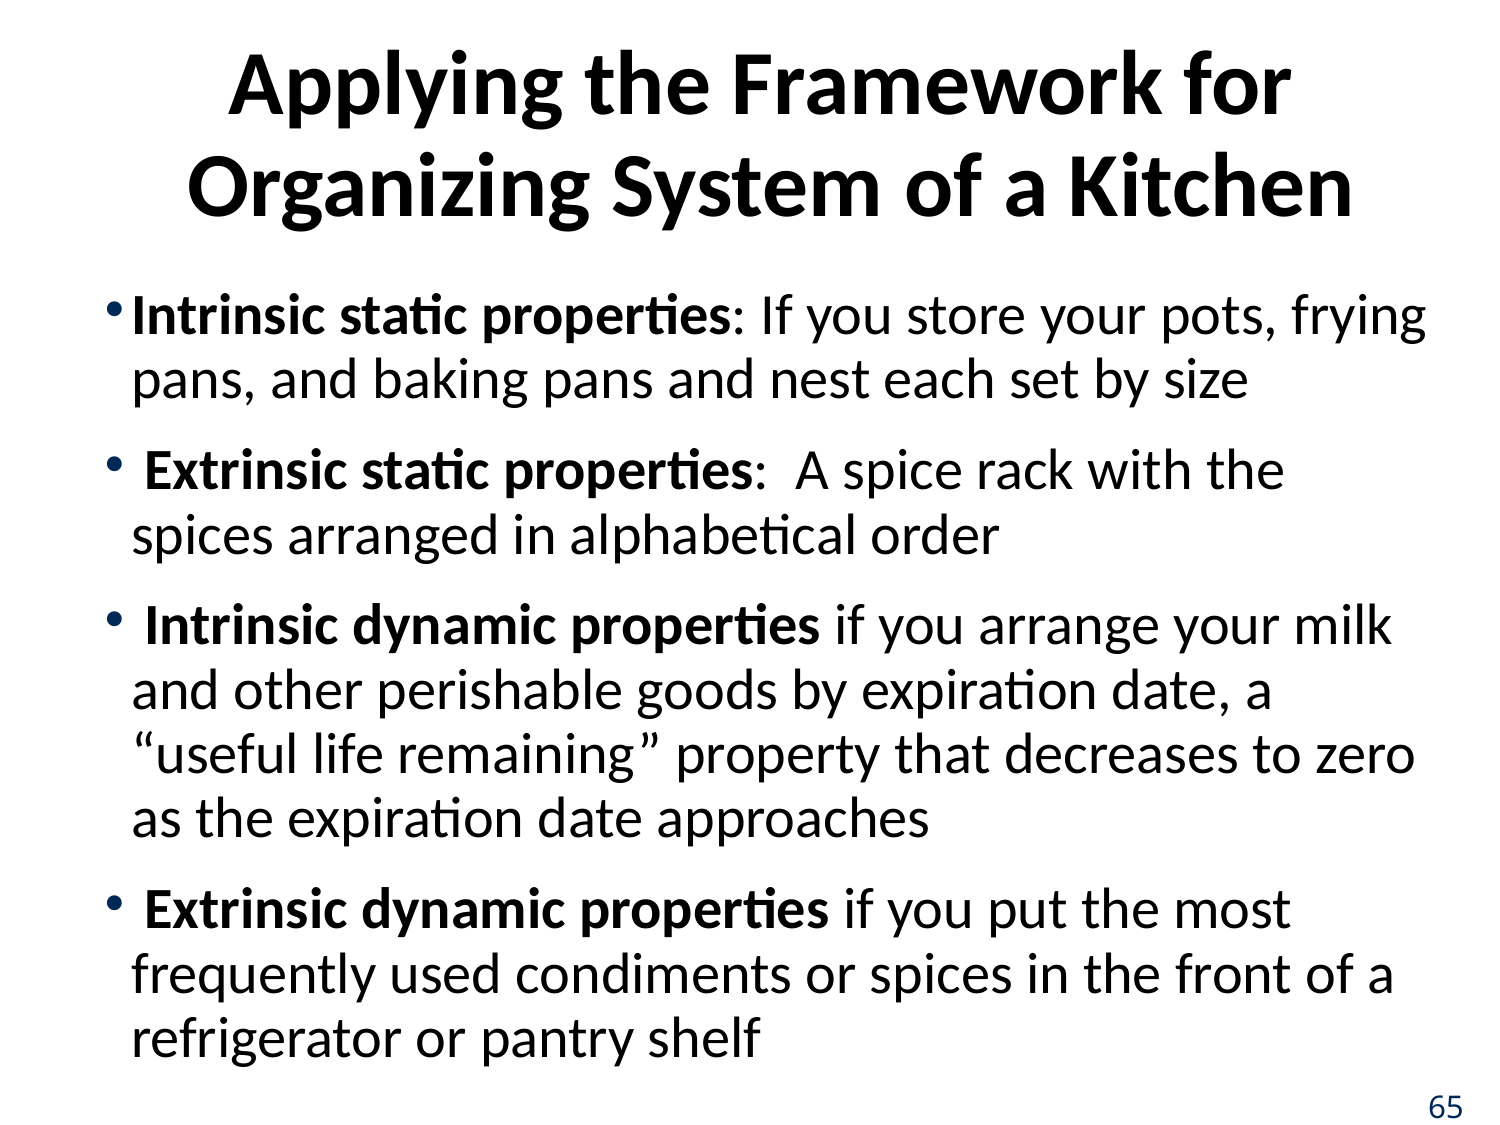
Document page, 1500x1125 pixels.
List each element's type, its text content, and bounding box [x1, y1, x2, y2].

title Applying the Framework for Organizing System of a Kitchen [86, 37, 1437, 233]
text_box Intrinsic static properties: If you store your pots, frying pans, and baking pans and nest each set by size Extrinsic static properties: A spice rack with the spices arranged in alphabetical order Intrinsic dynamic properties if you arrange your milk and other perishable goods by expiration date, a “useful life remaining” property that decreases to zero as the expiration date approaches Extrinsic dynamic properties if you put the most frequently used condiments or spices in the front of a refrigerator or pantry shelf [94, 277, 1439, 1125]
text_box 65 [1439, 1081, 1454, 1119]
